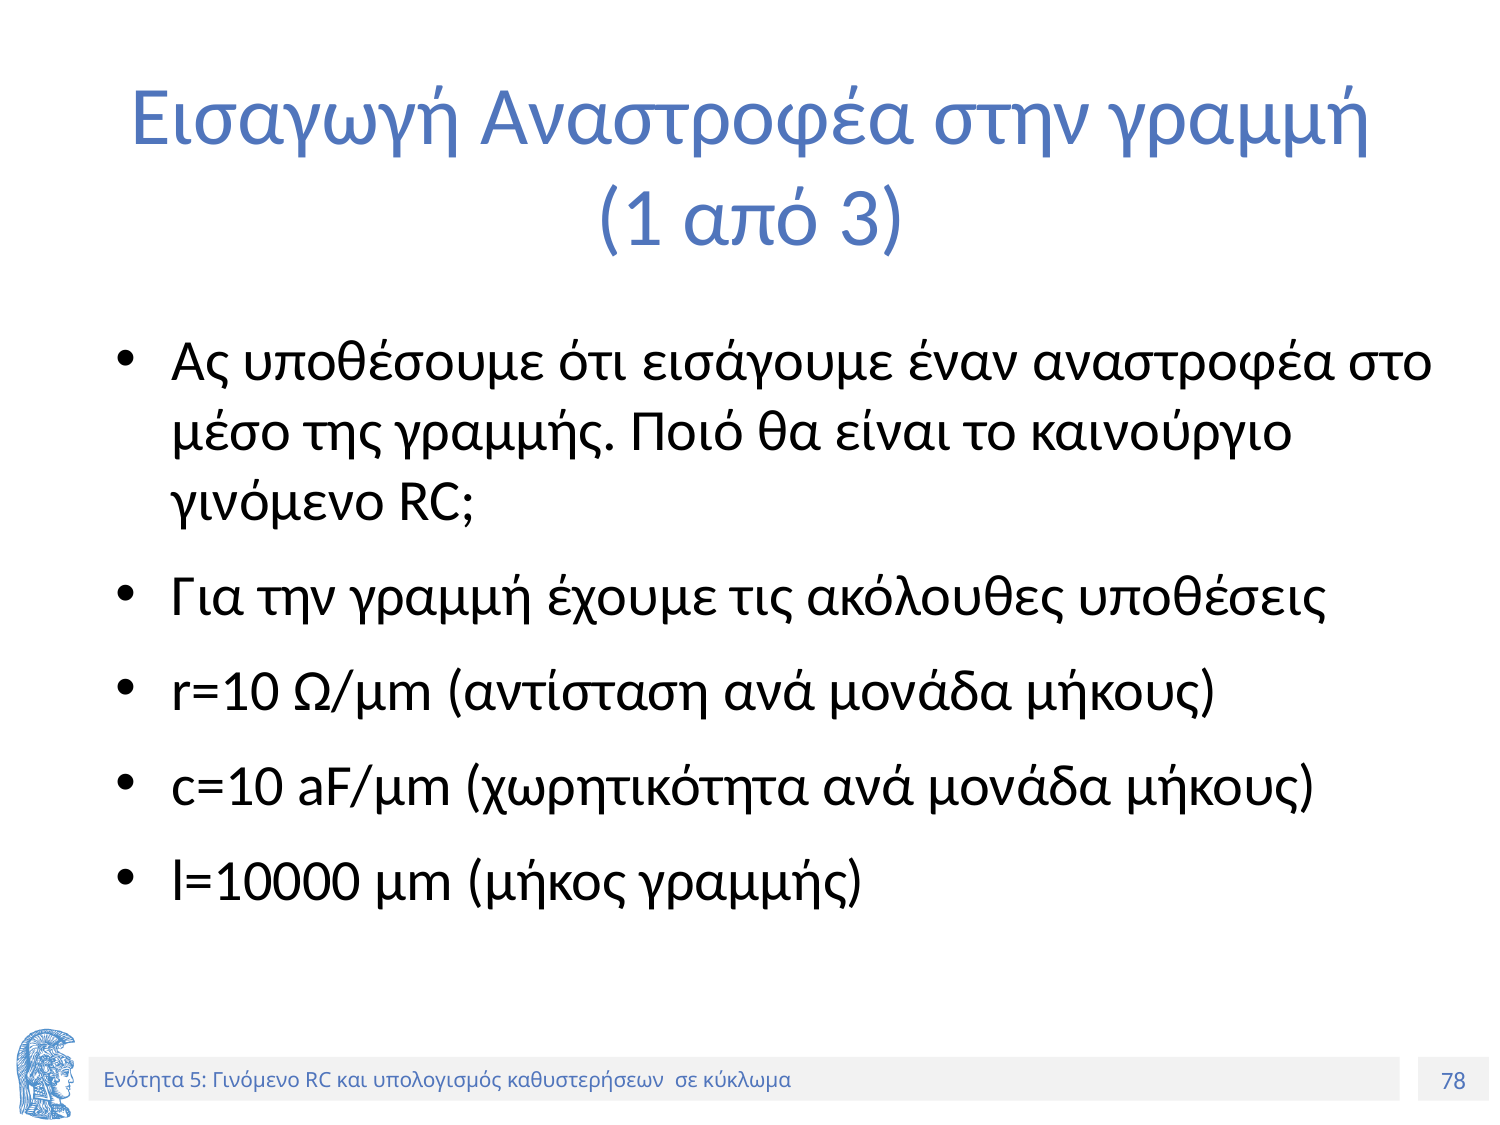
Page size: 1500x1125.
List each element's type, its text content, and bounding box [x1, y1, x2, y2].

list Ας υποθέσουμε ότι εισάγουμε έναν αναστροφέα στο μέσο της γραμμής. Ποιό θα είναι το καινούργιο γινόμενο RC; Για την γραμμή έχουμε τις ακόλουθες υποθέσεις r=10 Ω/μm (αντίσταση ανά μονάδα μήκους) c=10 aF/μm (χωρητικότητα ανά μονάδα μήκους) l=10000 μm (μήκος γραμμής) [100, 314, 1451, 953]
title Εισαγωγή Αναστροφέα στην γραμμή (1 από 3) [76, 67, 1427, 256]
picture [9, 1025, 81, 1120]
